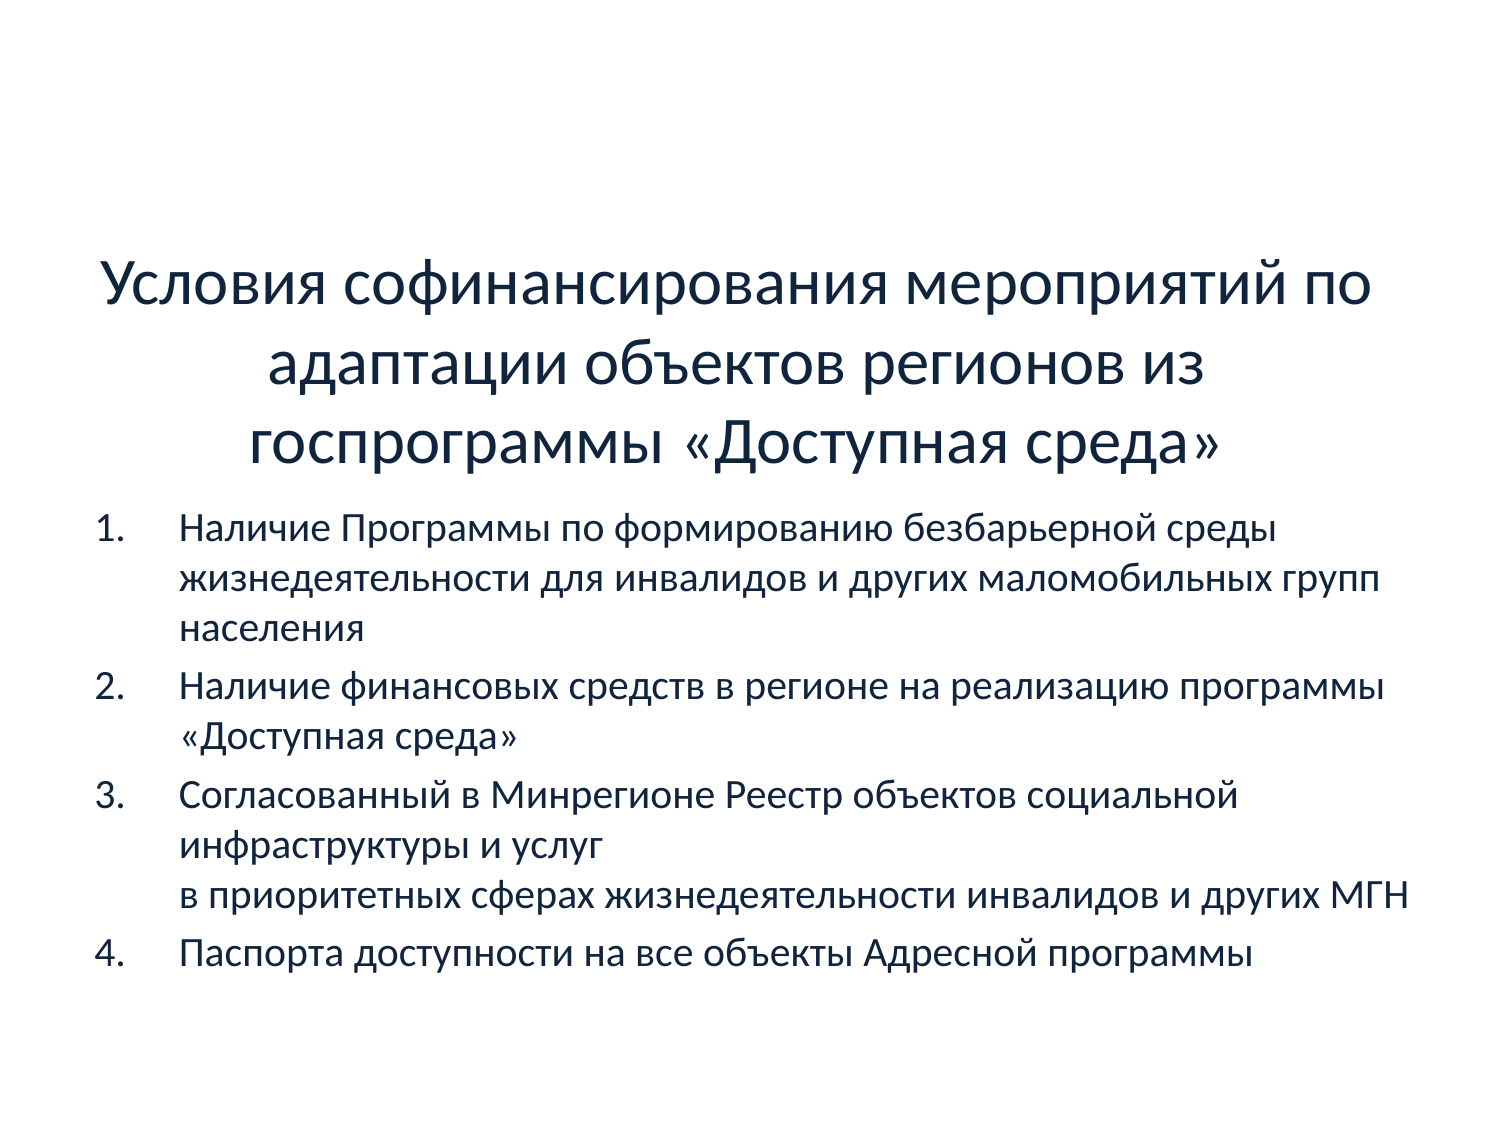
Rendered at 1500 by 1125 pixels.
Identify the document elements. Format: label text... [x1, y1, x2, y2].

list Наличие Программы по формированию безбарьерной среды жизнедеятельности для инвалидов и других маломобильных групп населения Наличие финансовых средств в регионе на реализацию программы «Доступная среда» Согласованный в Минрегионе Реестр объектов социальной инфраструктуры и услуг в приоритетных сферах жизнедеятельности инвалидов и других МГН Паспорта доступности на все объекты Адресной программы [79, 492, 1430, 994]
title Условия софинансирования мероприятий по адаптации объектов регионов из госпрограммы «Доступная среда» [62, 222, 1413, 493]
